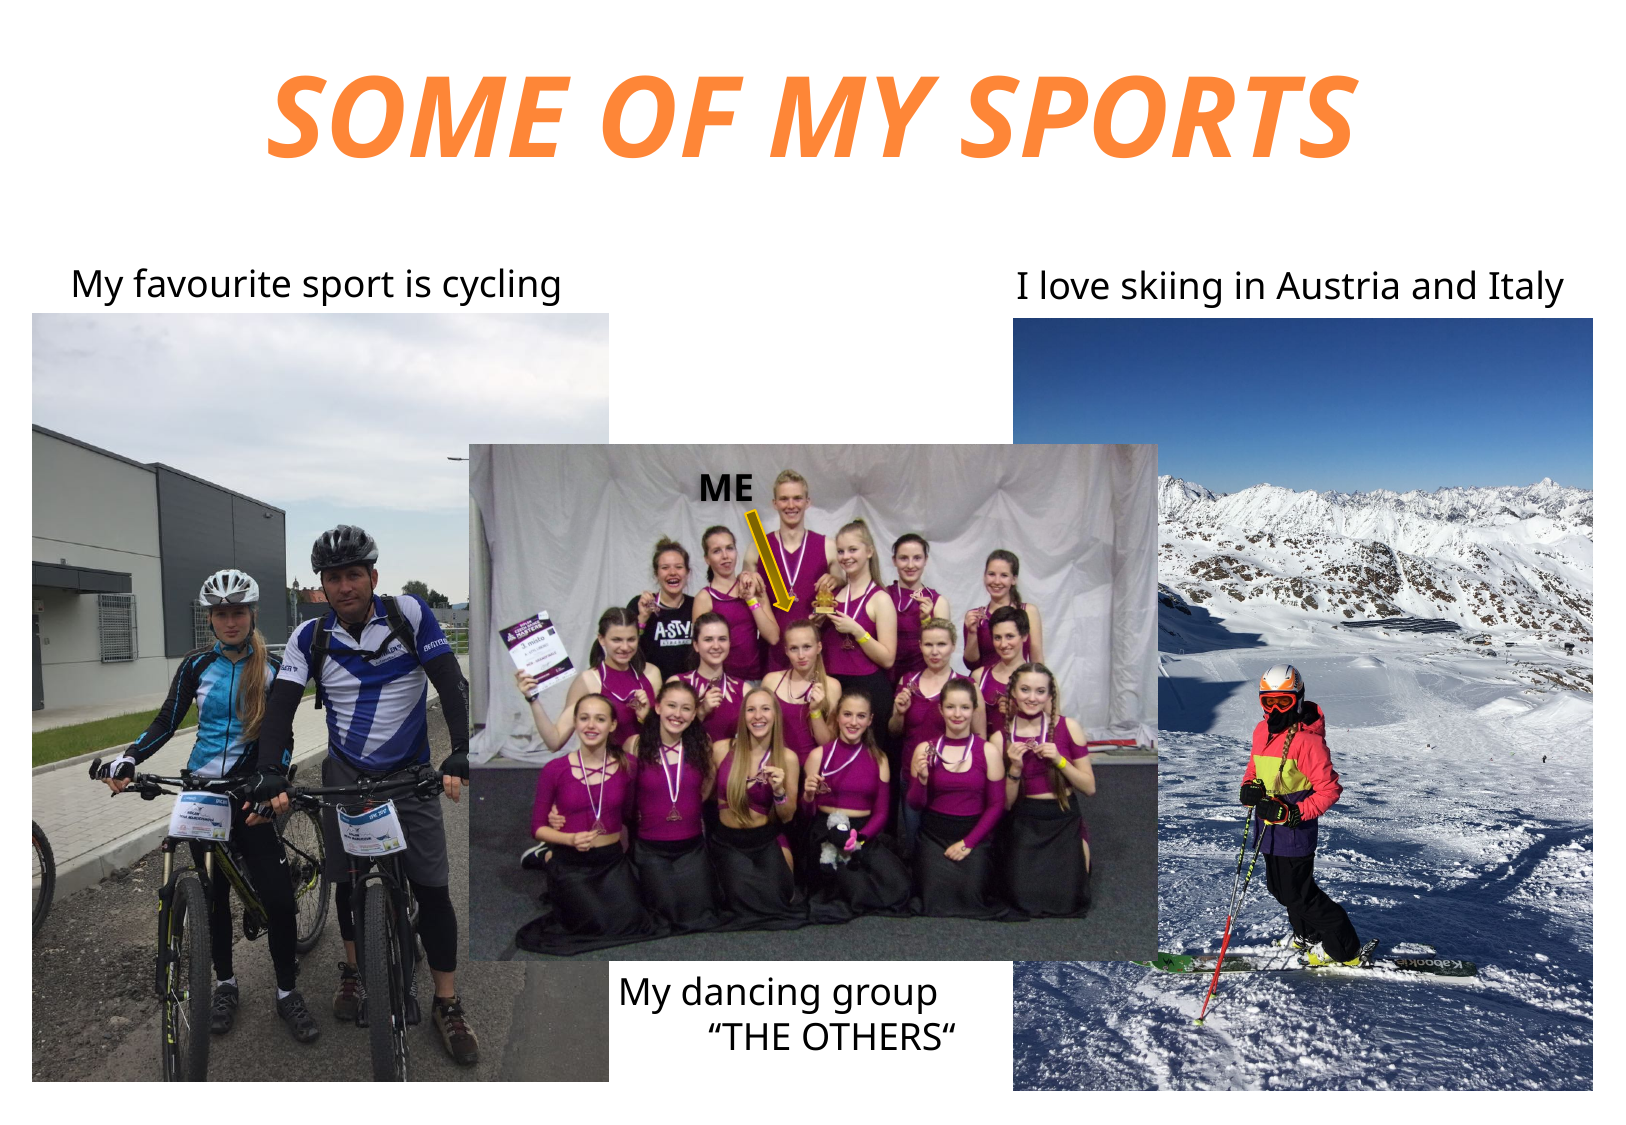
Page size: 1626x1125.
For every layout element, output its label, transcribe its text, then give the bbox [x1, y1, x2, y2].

title SOME OF MY SPORTS [0, 0, 1625, 188]
text_box My dancing group ‘‘THE OTHERS‘‘ [615, 968, 1006, 1065]
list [1012, 318, 1593, 1091]
text_box My favourite sport is cycling [30, 252, 614, 313]
text_box I love skiing in Austria and Italy [1001, 255, 1625, 315]
picture [469, 443, 1159, 961]
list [32, 313, 610, 1082]
